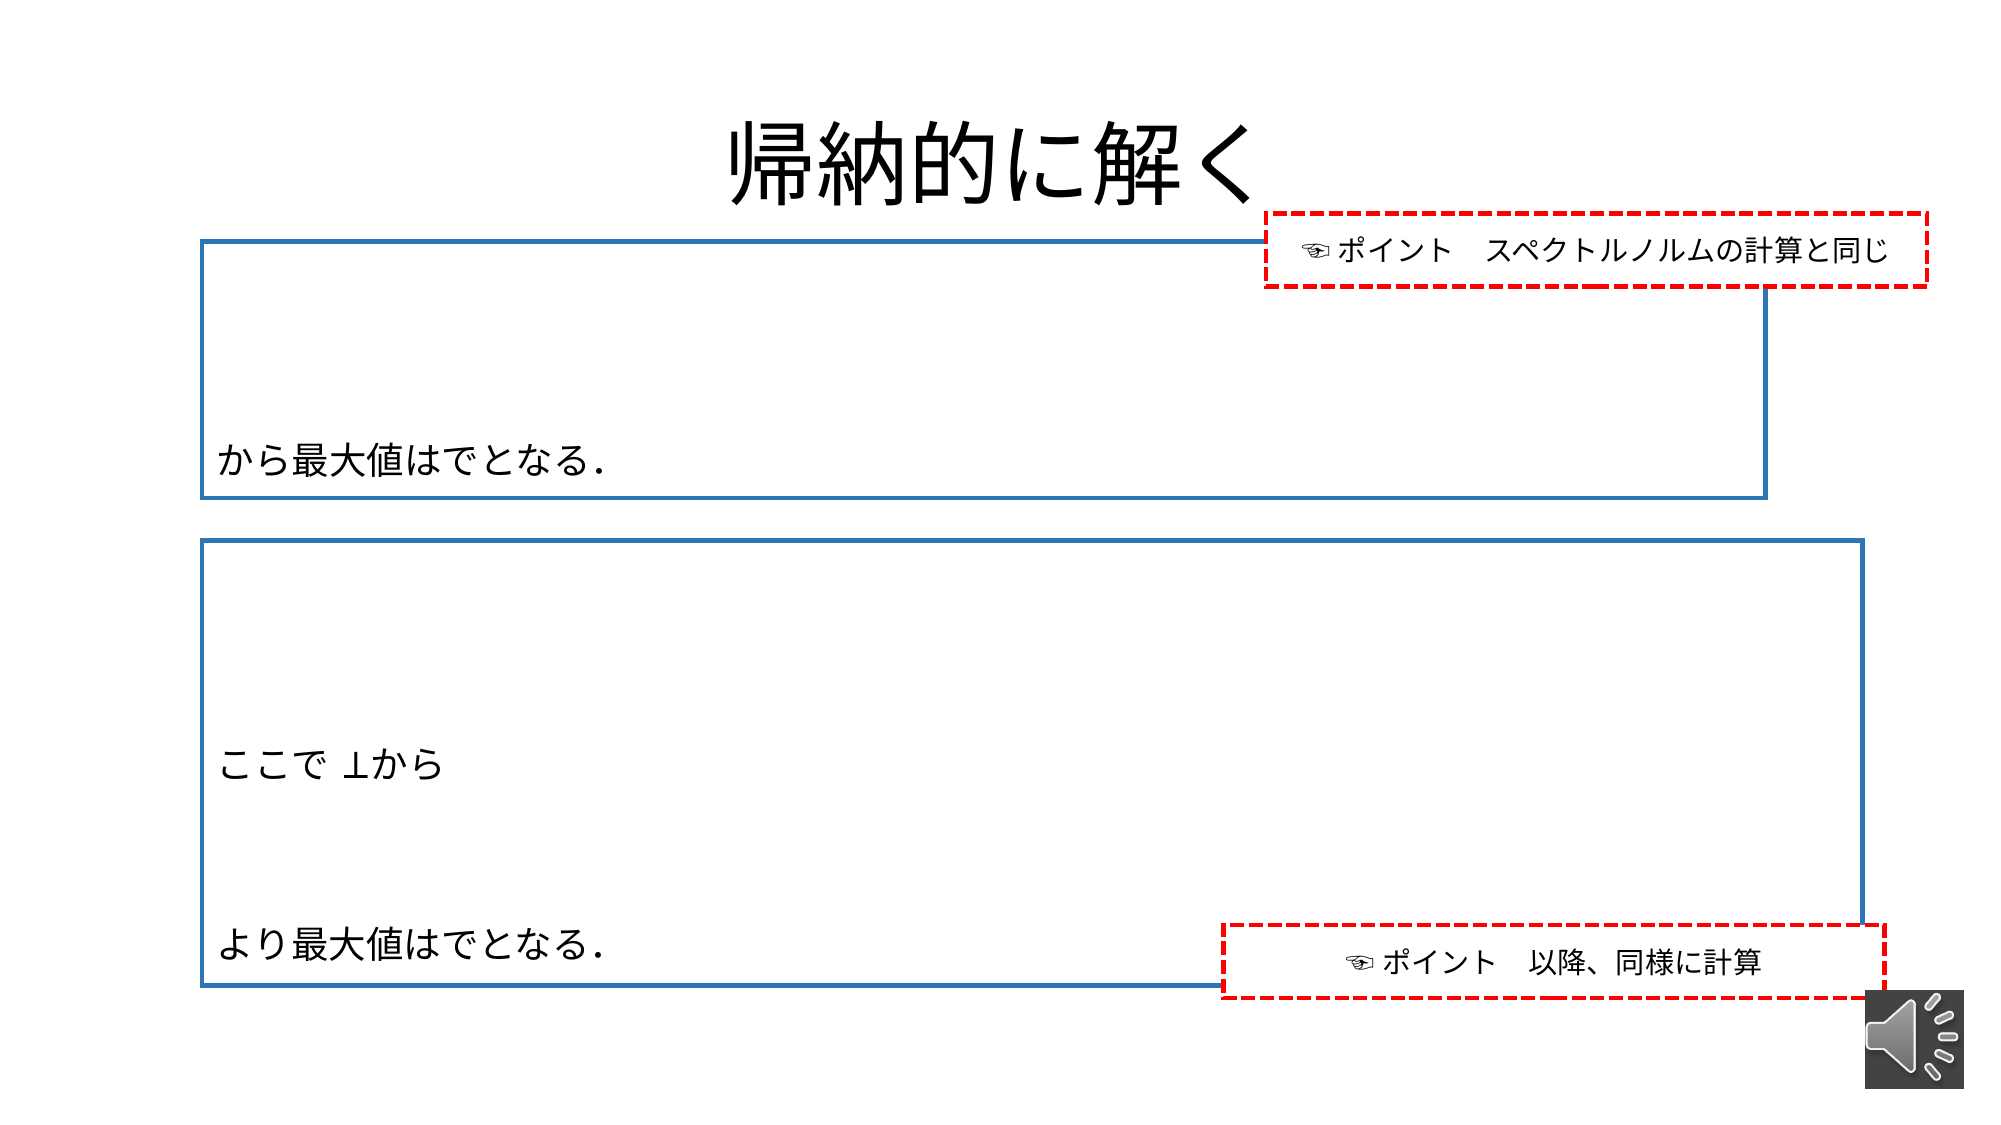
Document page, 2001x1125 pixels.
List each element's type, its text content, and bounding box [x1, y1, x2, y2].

title 帰納的に解く [137, 59, 1863, 278]
text_box ☜ポイント スペクトルノルムの計算と同じ [1265, 213, 1928, 288]
picture [1864, 989, 1965, 1090]
text_box ☜ポイント 以降、同様に計算 [1222, 924, 1886, 999]
